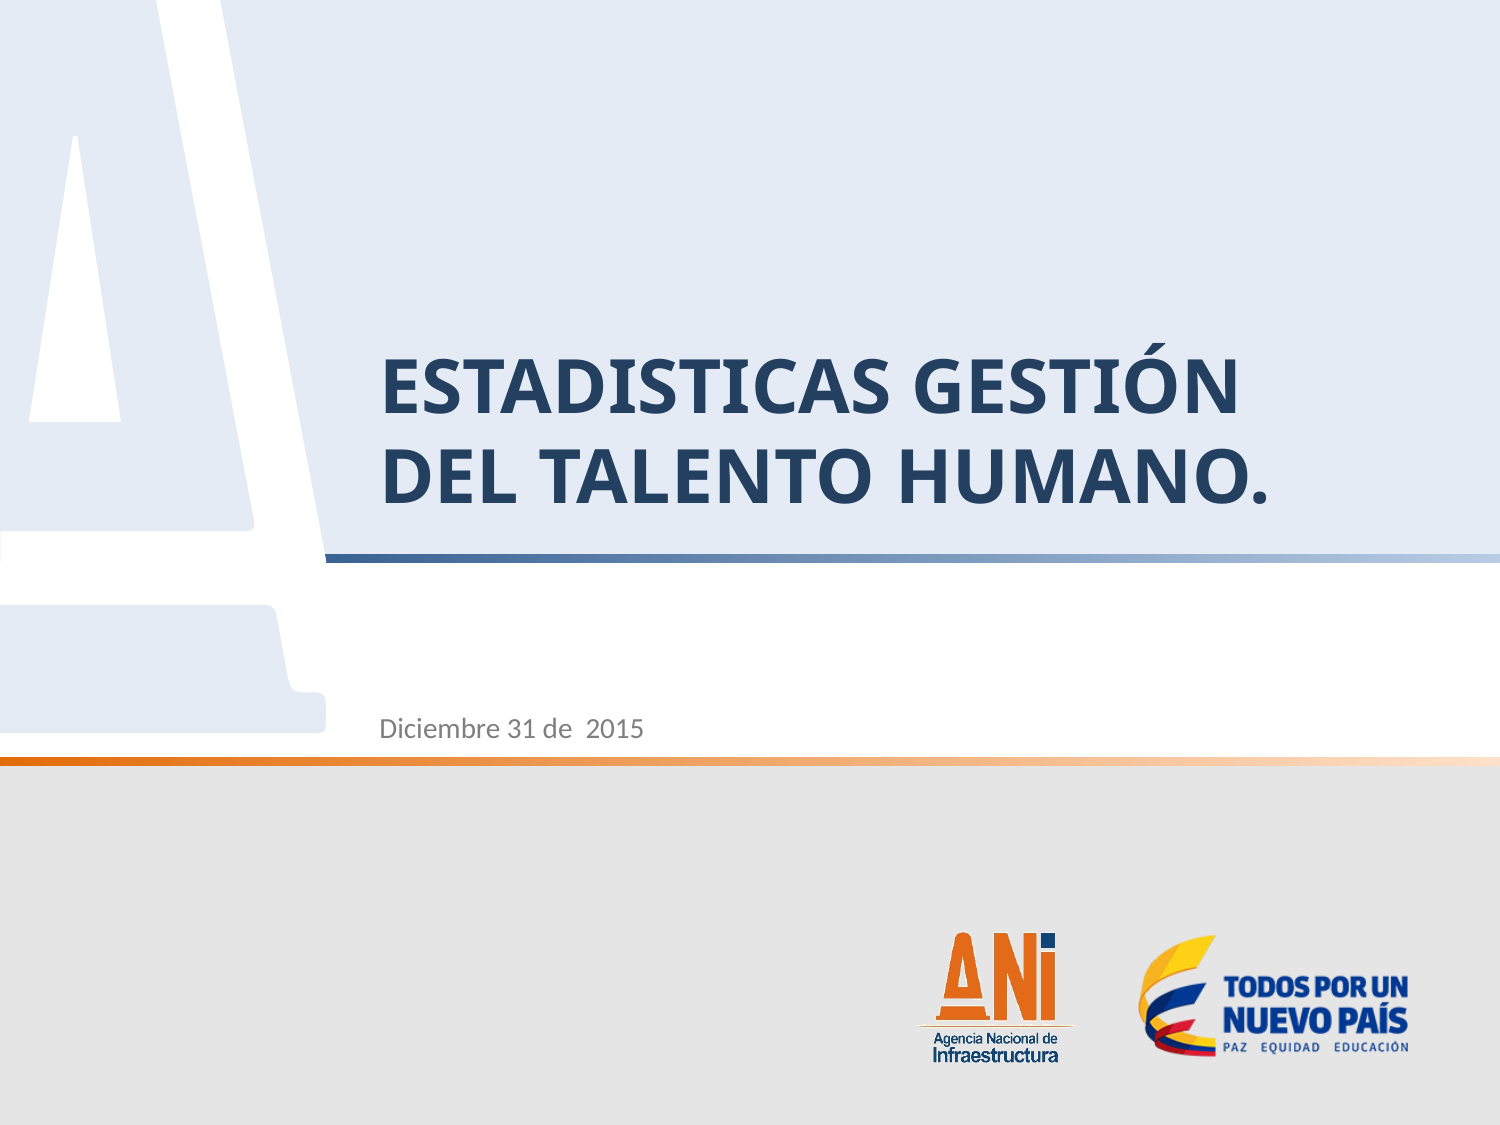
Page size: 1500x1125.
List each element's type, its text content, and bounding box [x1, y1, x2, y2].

picture [901, 911, 1087, 1084]
title ESTADISTICAS GESTIÓN DEL TALENTO HUMANO. [379, 277, 1337, 519]
picture [1129, 929, 1415, 1066]
table_cell X [510, 757, 515, 765]
list Diciembre 31 de 2015 [379, 696, 908, 757]
table_cell [1242, 757, 1247, 765]
table_cell 2 [486, 757, 492, 765]
